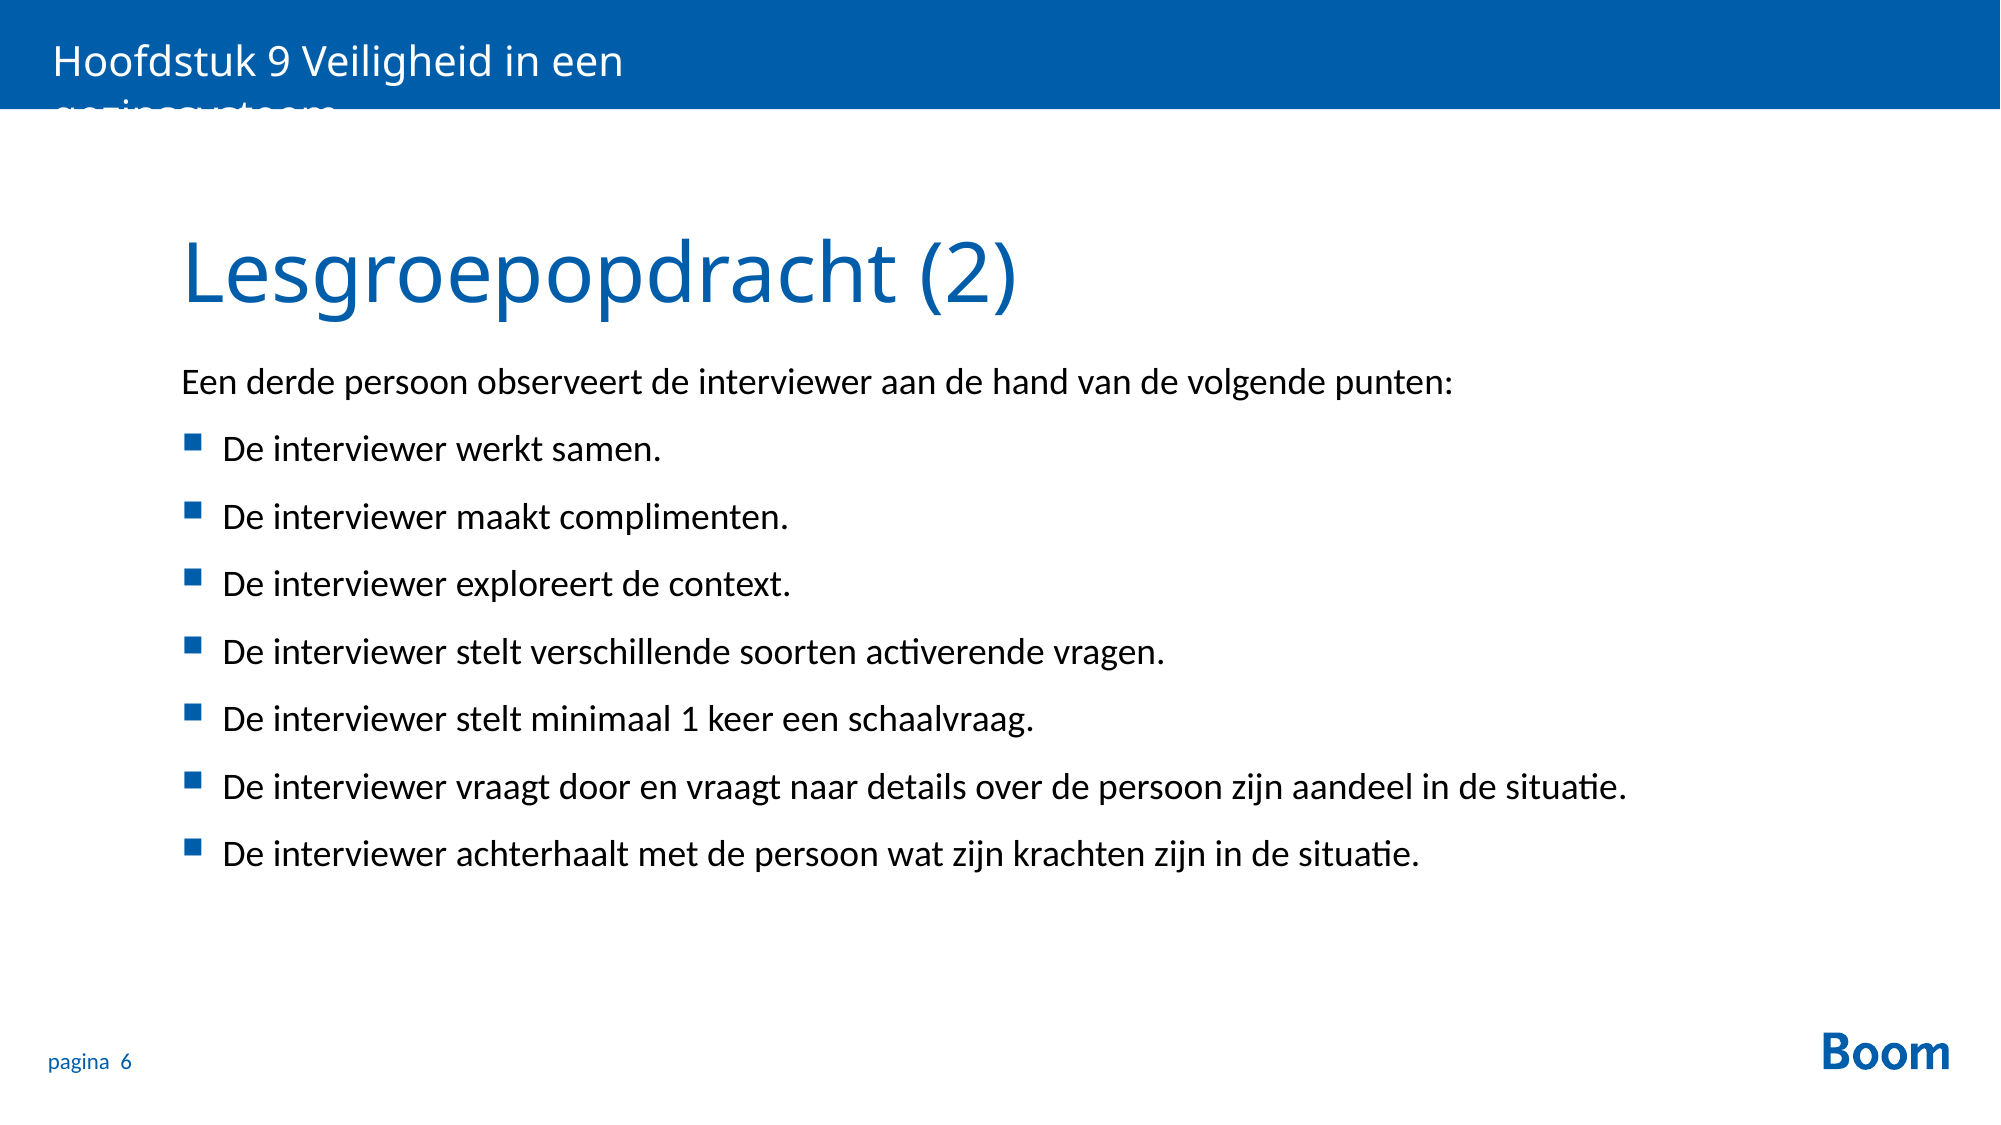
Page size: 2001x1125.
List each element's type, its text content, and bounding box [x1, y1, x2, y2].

slide_number pagina 6 [47, 1030, 261, 1091]
title Lesgroepopdracht (2) [181, 165, 1895, 320]
list Een derde persoon observeert de interviewer aan de hand van de volgende punten: De interviewer werkt samen. De interviewer maakt complimenten. De interviewer exploreert de context. De interviewer stelt verschillende soorten activerende vragen. De interviewer stelt minimaal 1 keer een schaalvraag. De interviewer vraagt door en vraagt naar details over de persoon zijn aandeel in de situatie. De interviewer achterhaalt met de persoon wat zijn krachten zijn in de situatie. [181, 353, 1895, 980]
list Hoofdstuk 9 Veiligheid in een gezinssysteem [52, 30, 882, 90]
